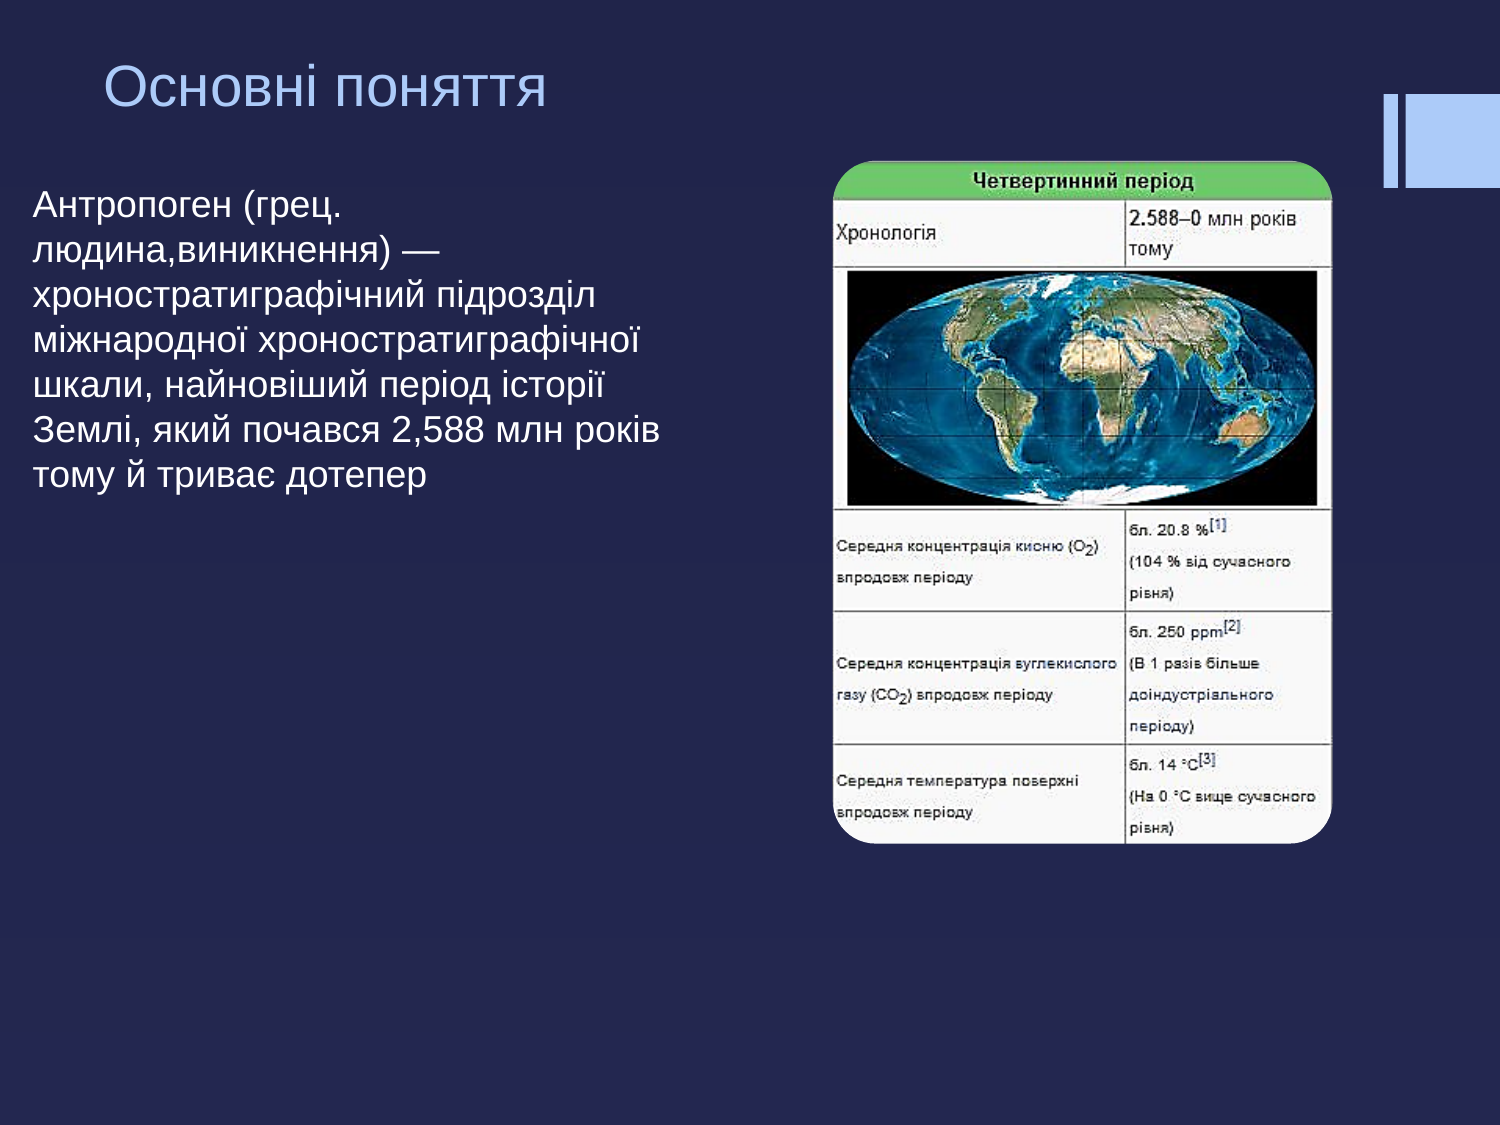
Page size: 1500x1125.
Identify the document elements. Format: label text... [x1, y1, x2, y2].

title Основні поняття [88, 5, 573, 126]
list Антропоген (грец. людина,виникнення) — хроностратиграфічний підрозділ міжнародної хроностратиграфічної шкали, найновіший період історії Землі, який почався 2,588 млн років тому й триває дотепер [17, 172, 703, 752]
picture [832, 160, 1333, 844]
